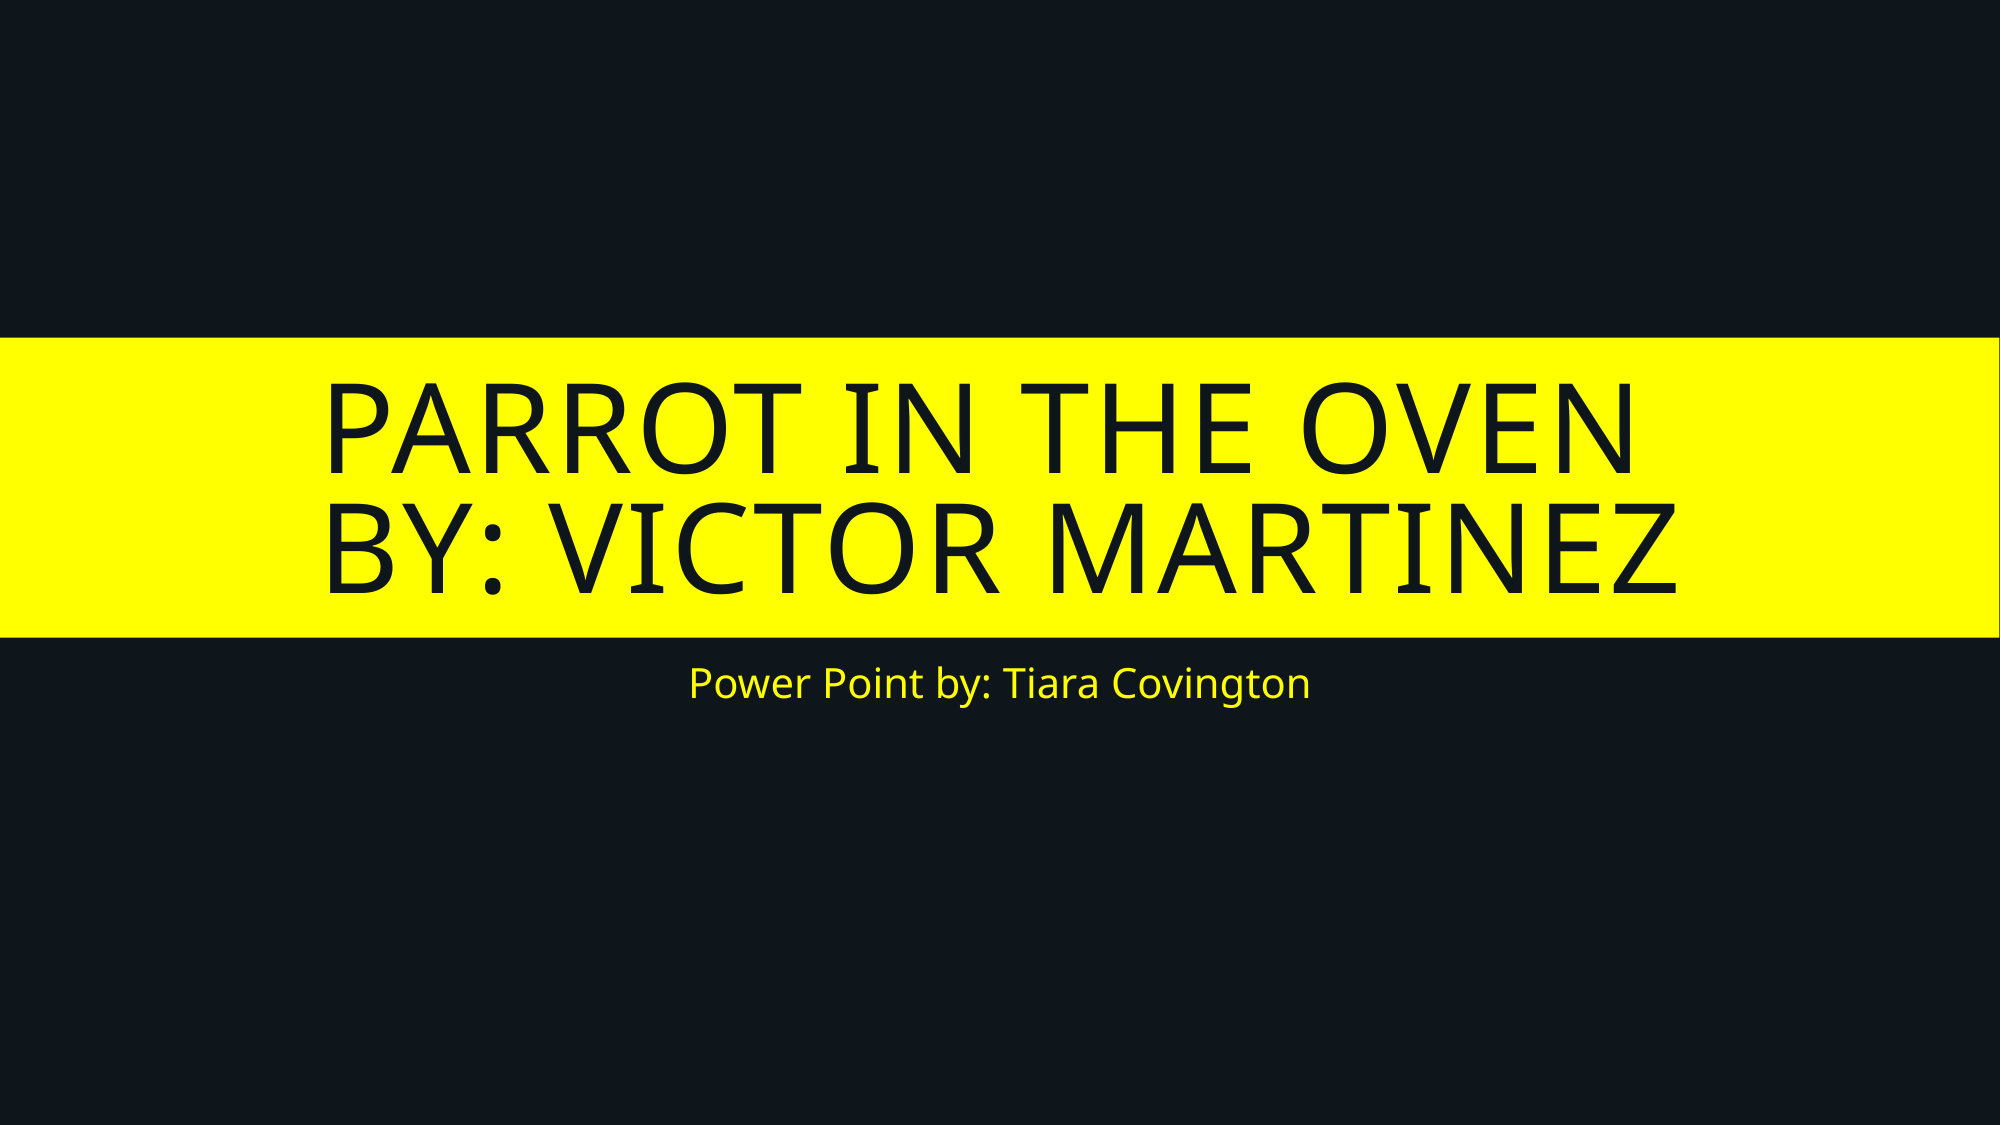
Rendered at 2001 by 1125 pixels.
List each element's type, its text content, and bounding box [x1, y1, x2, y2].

subtitle Power Point by: Tiara Covington [249, 655, 1750, 871]
title Parrot in the oven by: victor martinez [60, 355, 1942, 641]
